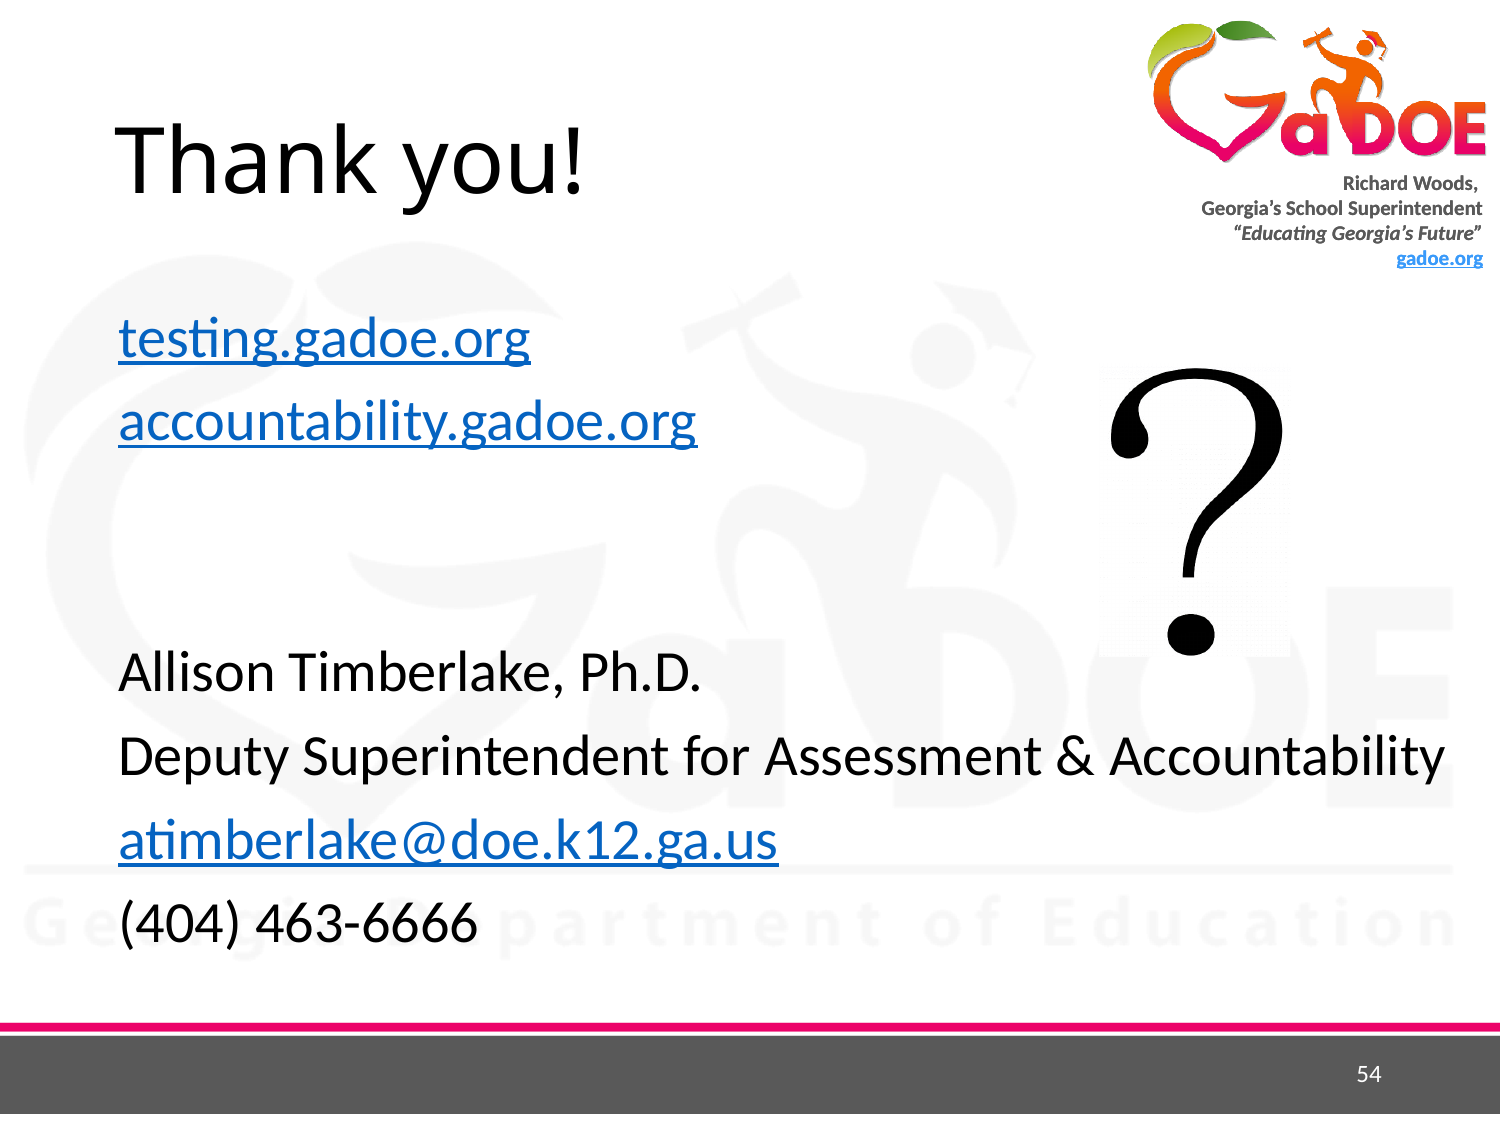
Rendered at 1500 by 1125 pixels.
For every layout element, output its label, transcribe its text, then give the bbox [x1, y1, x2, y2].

picture [1099, 363, 1291, 657]
list testing.gadoe.org accountability.gadoe.org Allison Timberlake, Ph.D. Deputy Superintendent for Assessment & Accountability atimberlake@doe.k12.ga.us (404) 463-6666 [103, 299, 1500, 1014]
picture [19, 235, 1473, 980]
picture [1135, 8, 1499, 164]
slide_number 54 [1059, 1042, 1397, 1103]
title Thank you! [99, 54, 1136, 273]
